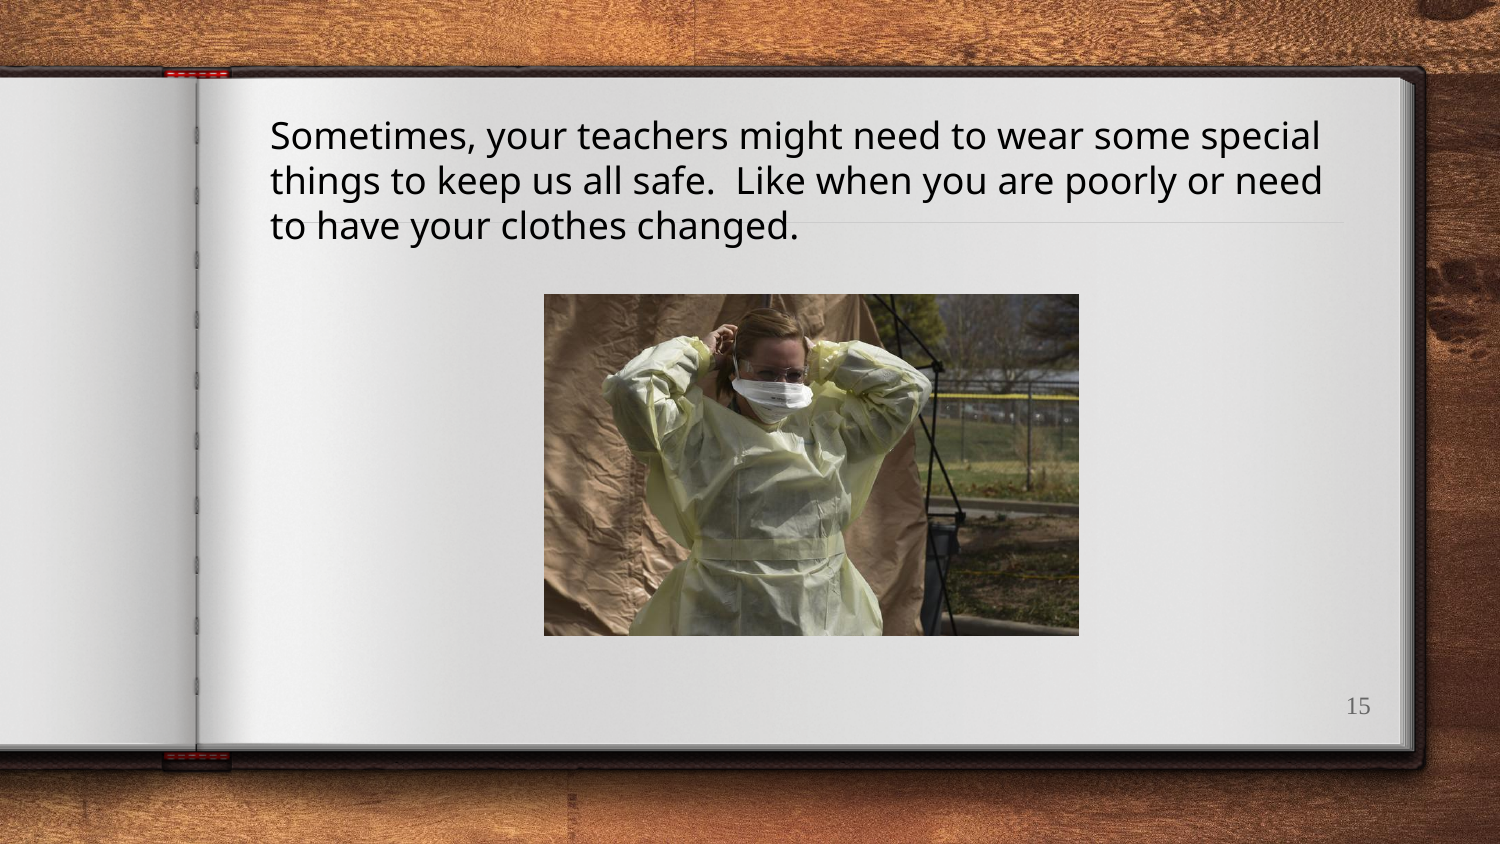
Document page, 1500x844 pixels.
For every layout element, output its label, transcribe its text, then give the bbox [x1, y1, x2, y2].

slide_number 15 [1295, 672, 1386, 737]
text_box Sometimes, your teachers might need to wear some special things to keep us all safe. Like when you are poorly or need to have your clothes changed. [255, 97, 1369, 219]
picture [0, 0, 1500, 844]
